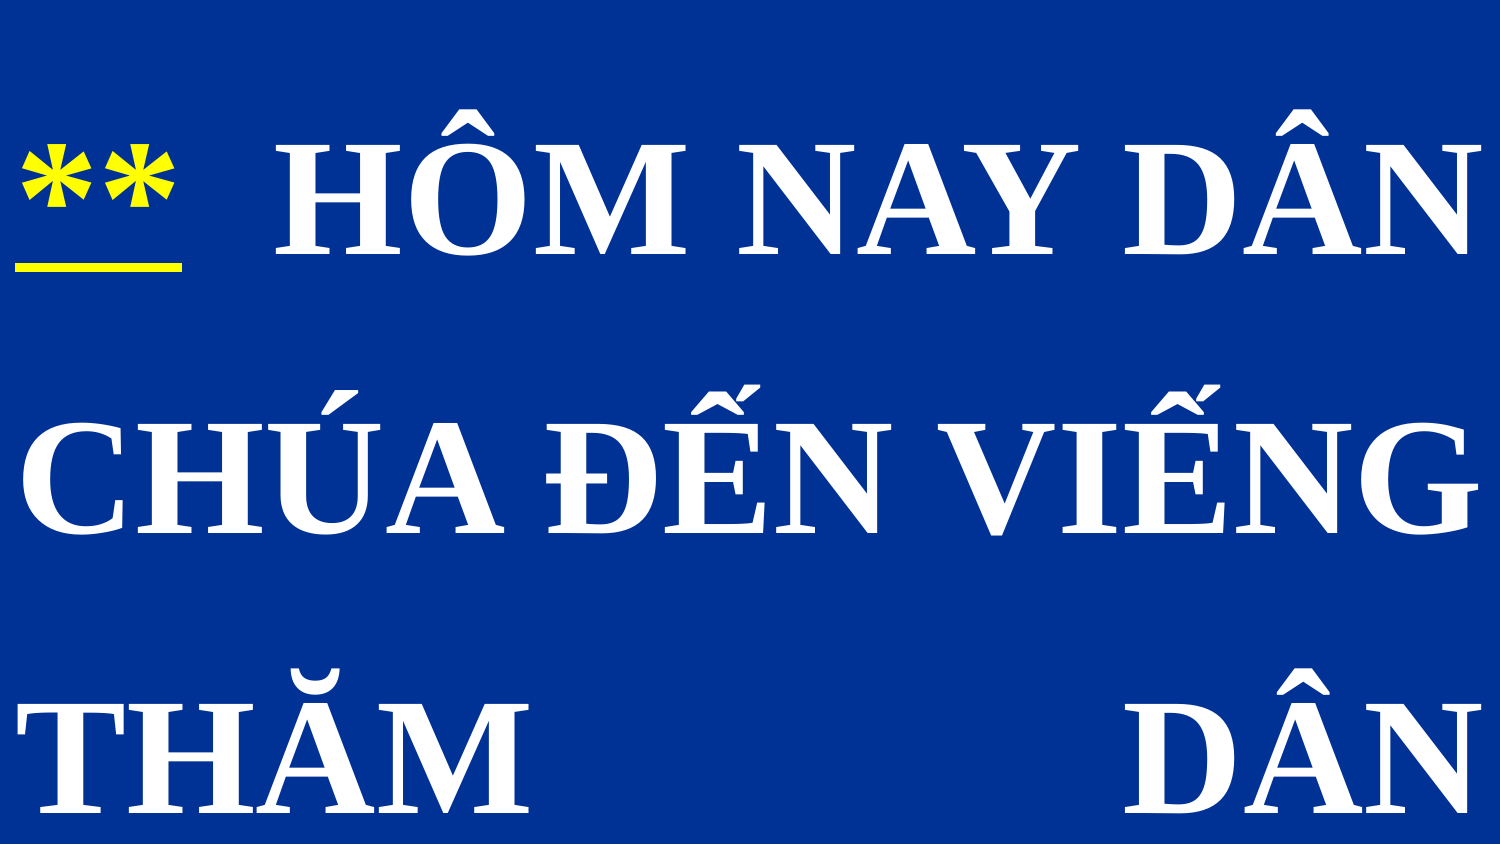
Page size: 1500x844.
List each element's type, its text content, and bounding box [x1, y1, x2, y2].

subtitle ** HÔM NAY DÂN CHÚA ĐẾN VIẾNG THĂM DÂN NGƯỜI [0, 0, 1500, 844]
